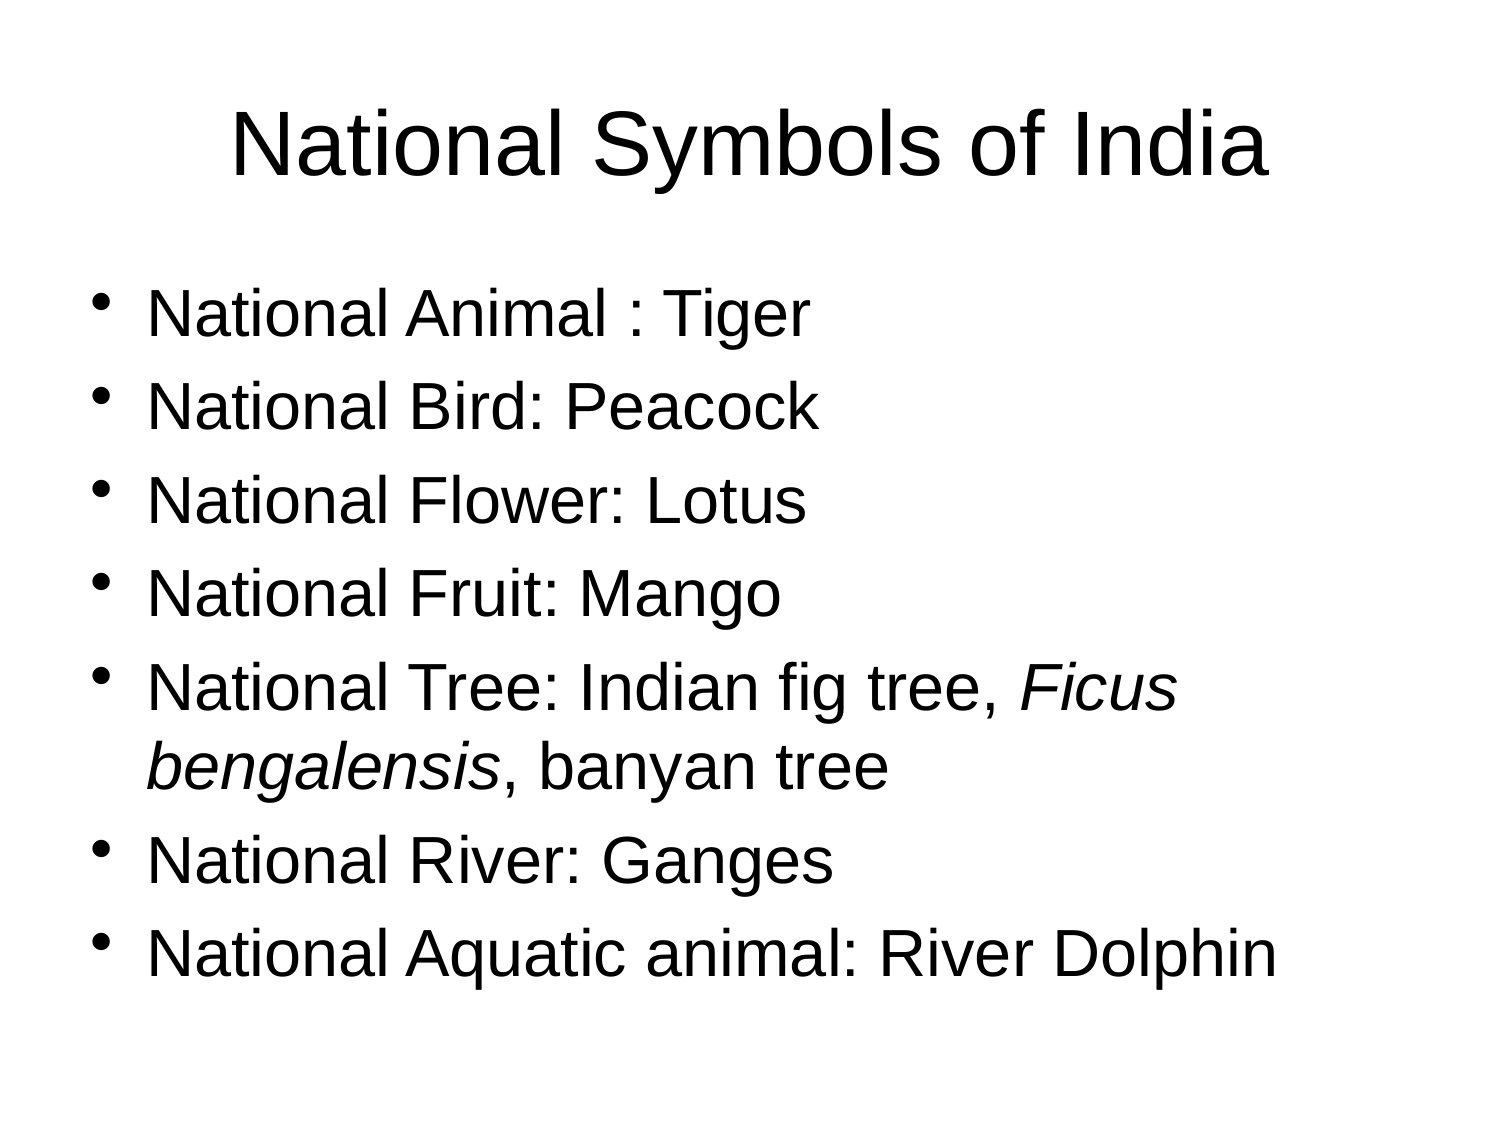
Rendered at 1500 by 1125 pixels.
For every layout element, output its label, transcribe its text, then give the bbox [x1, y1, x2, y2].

list National Animal : Tiger National Bird: Peacock National Flower: Lotus National Fruit: Mango National Tree: Indian fig tree, Ficus bengalensis, banyan tree National River: Ganges National Aquatic animal: River Dolphin [74, 262, 1426, 1006]
title National Symbols of India [74, 44, 1426, 233]
